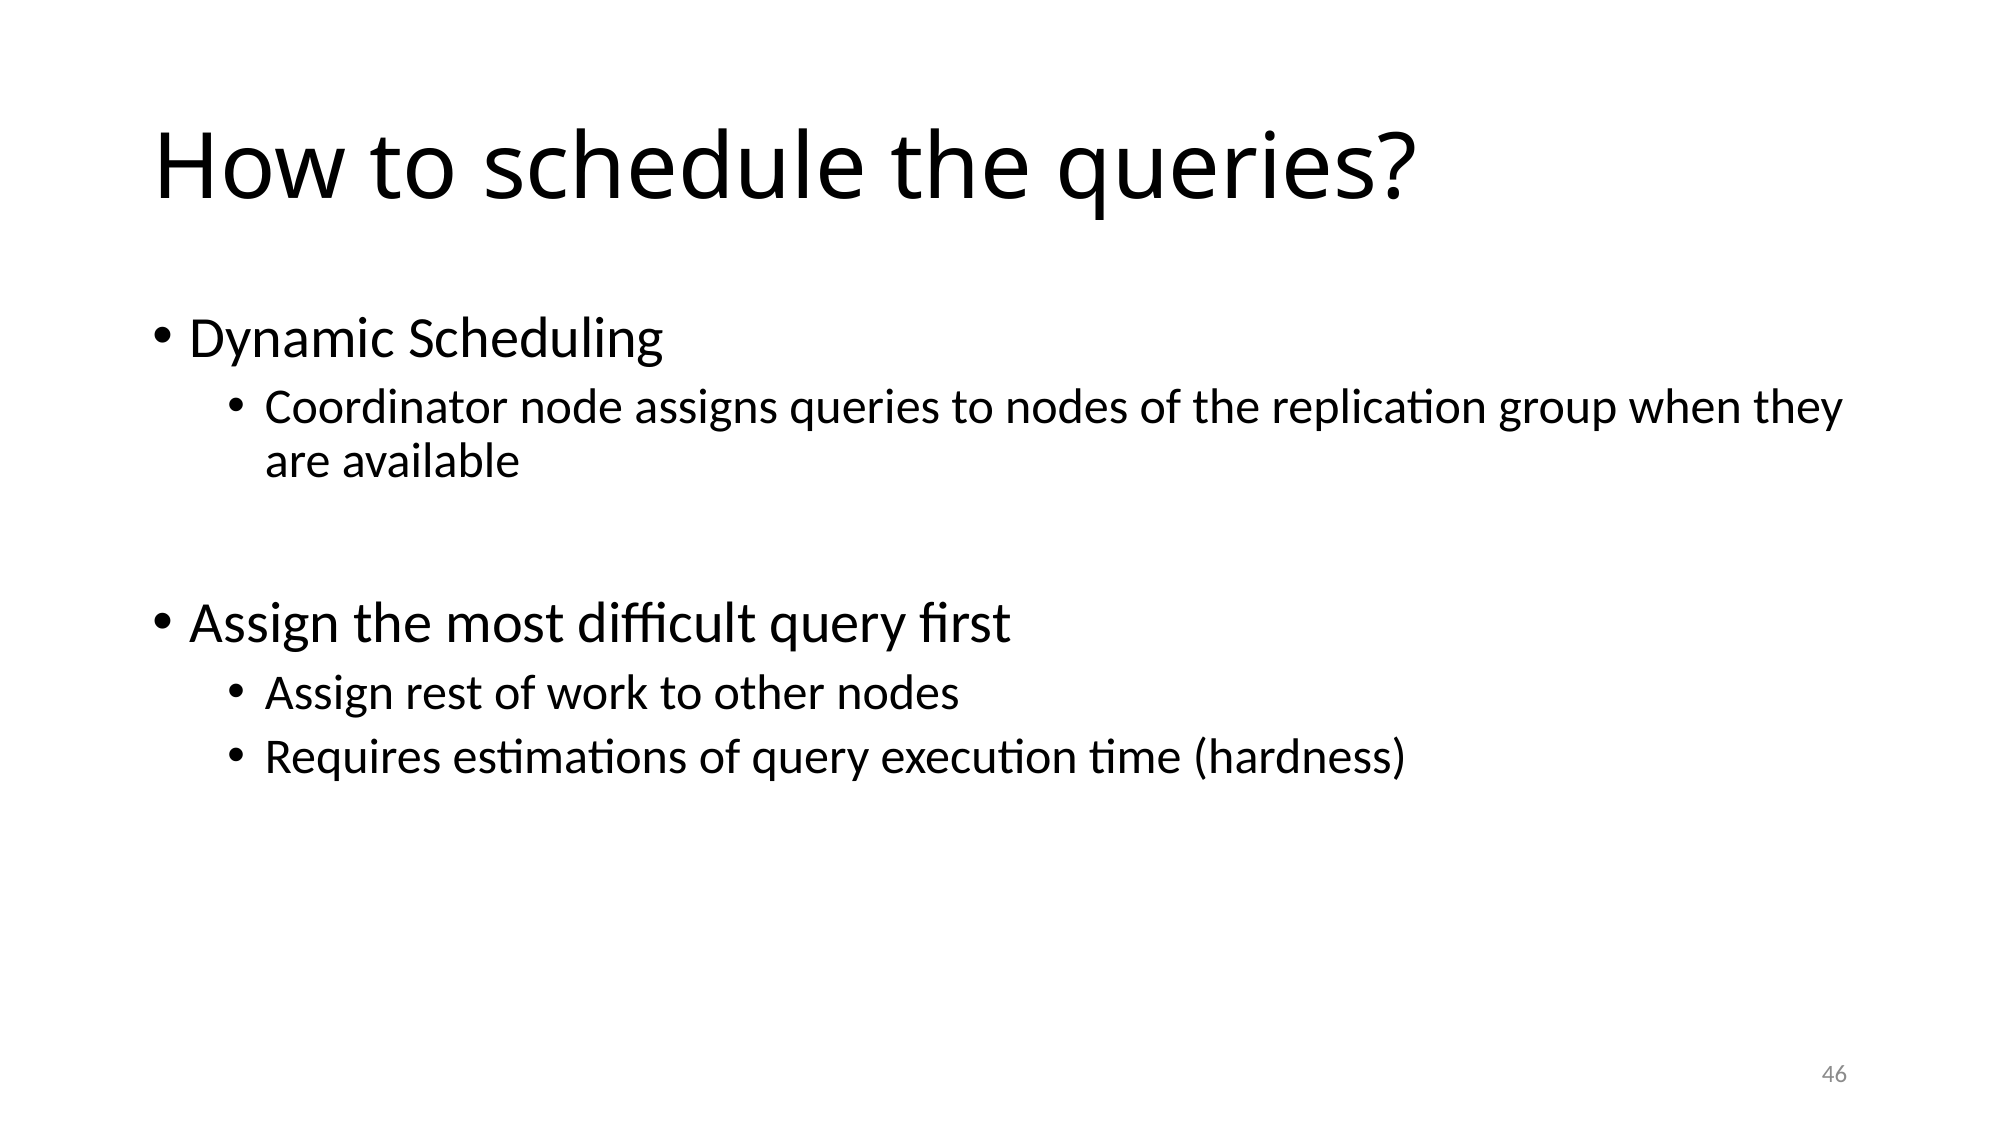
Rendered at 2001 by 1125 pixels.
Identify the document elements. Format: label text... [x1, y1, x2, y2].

title How to schedule the queries? [137, 59, 1863, 278]
list Dynamic Scheduling Coordinator node assigns queries to nodes of the replication group when they are available Assign the most difficult query first Assign rest of work to other nodes Requires estimations of query execution time (hardness) [137, 299, 1863, 847]
slide_number 46 [1412, 1042, 1863, 1103]
